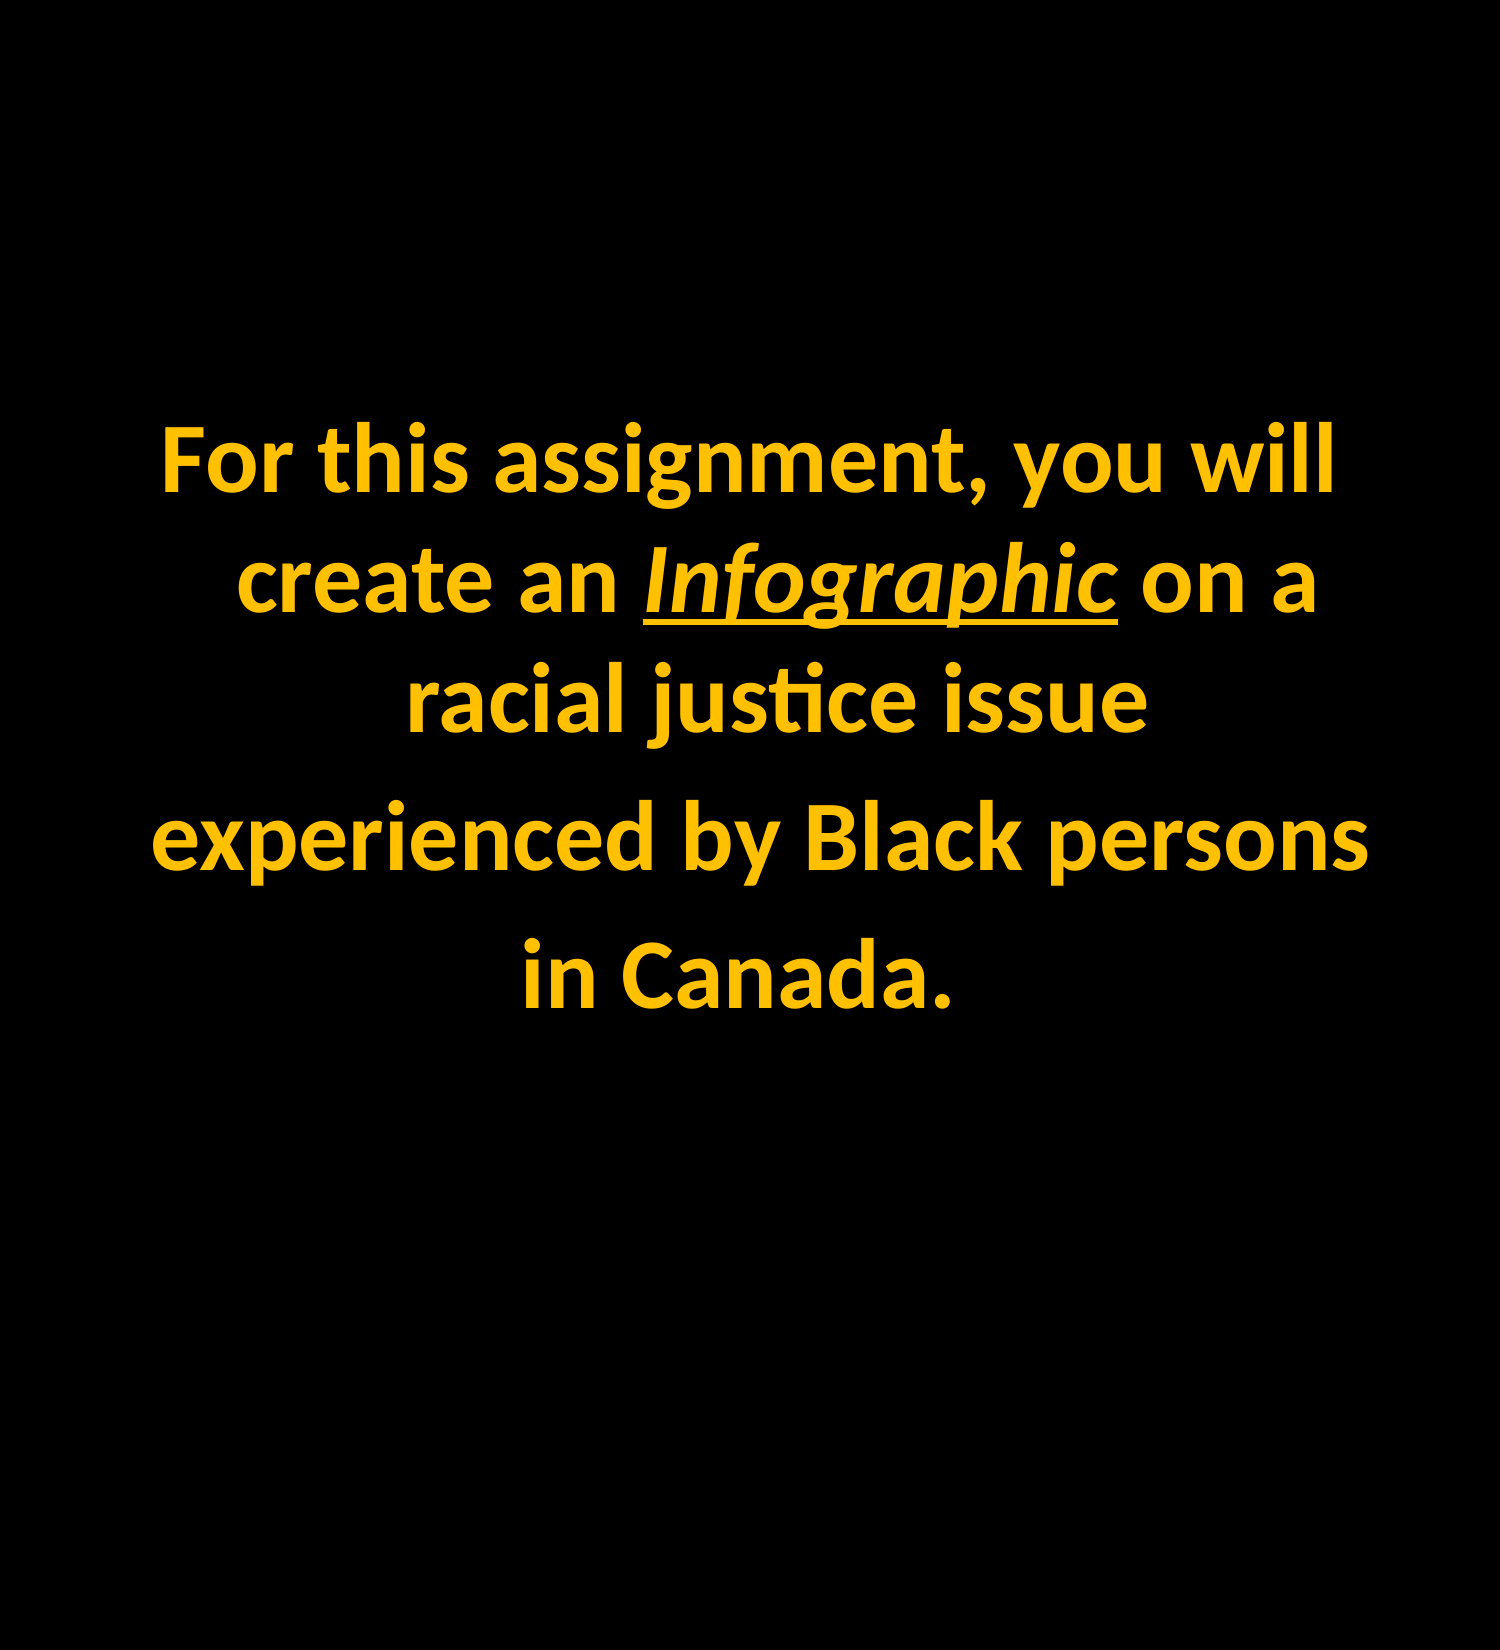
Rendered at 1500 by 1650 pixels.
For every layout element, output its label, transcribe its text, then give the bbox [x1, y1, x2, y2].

list For this assignment, you will create an Infographic on a racial justice issue experienced by Black persons in Canada. [75, 384, 1425, 1474]
